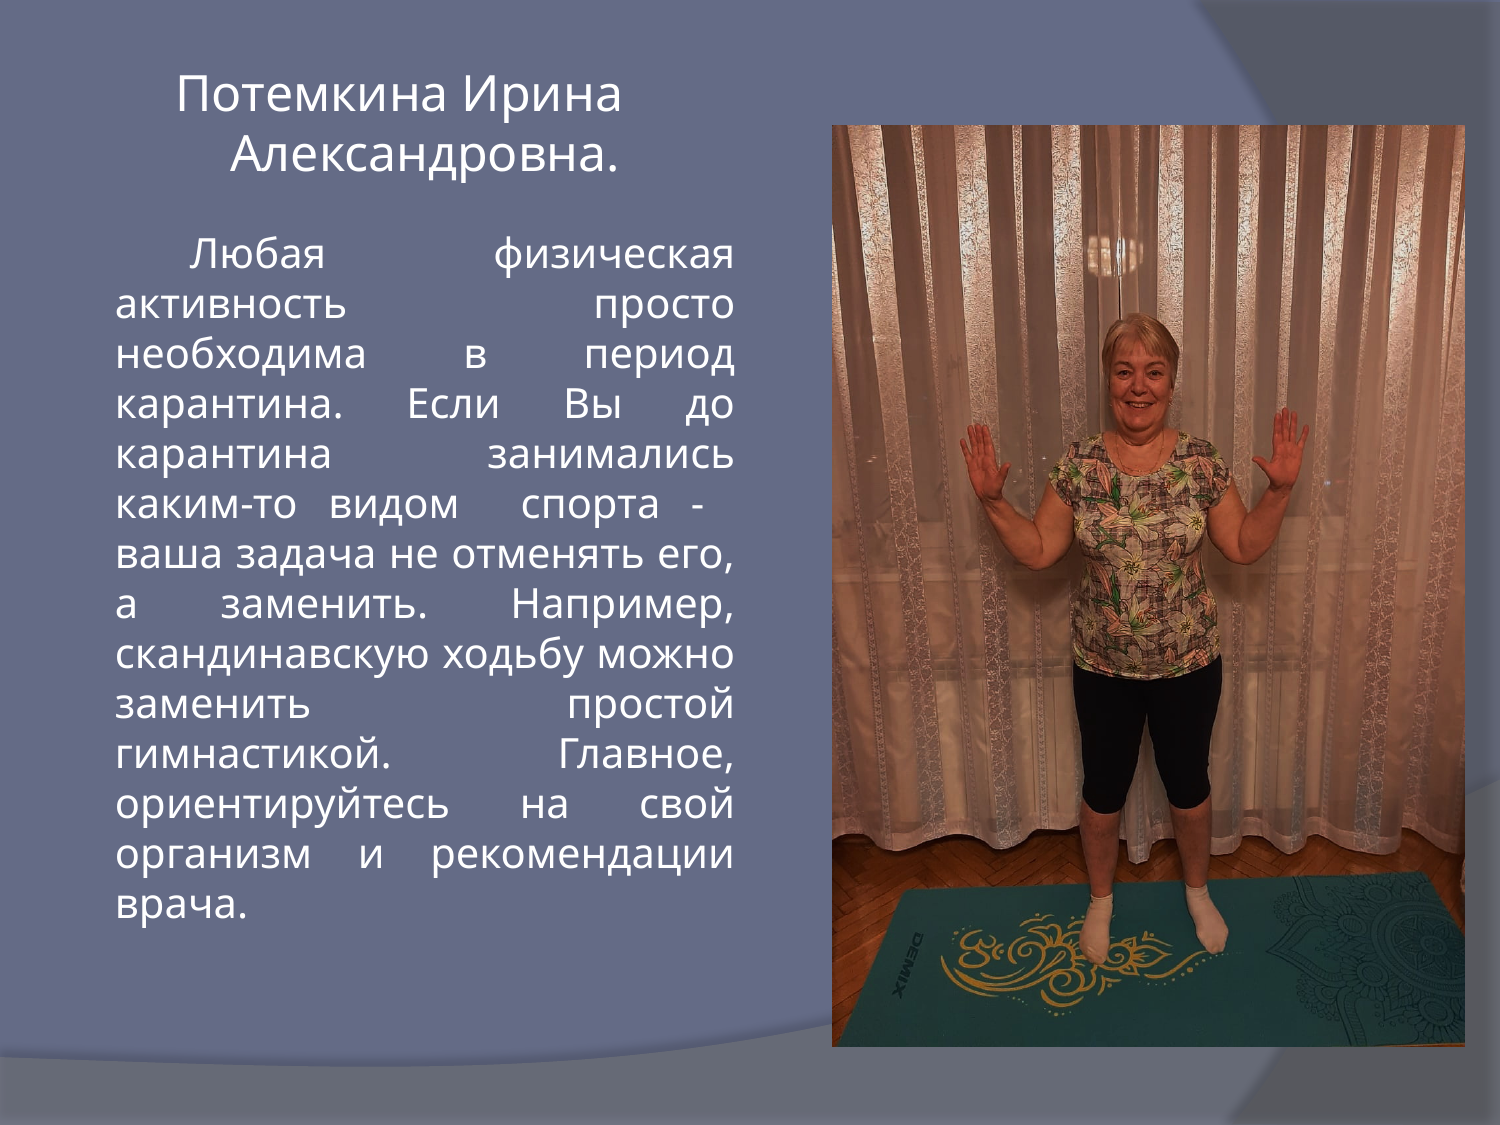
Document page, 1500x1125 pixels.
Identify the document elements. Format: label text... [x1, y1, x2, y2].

text_box Потемкина Ирина Александровна. Любая физическая активность просто необходима в период карантина. Если Вы до карантина занимались каким-то видом спорта - ваша задача не отменять его, а заменить. Например, скандинавскую ходьбу можно заменить простой гимнастикой. Главное, ориентируйтесь на свой организм и рекомендации врача. [100, 54, 750, 935]
picture [832, 125, 1465, 1047]
